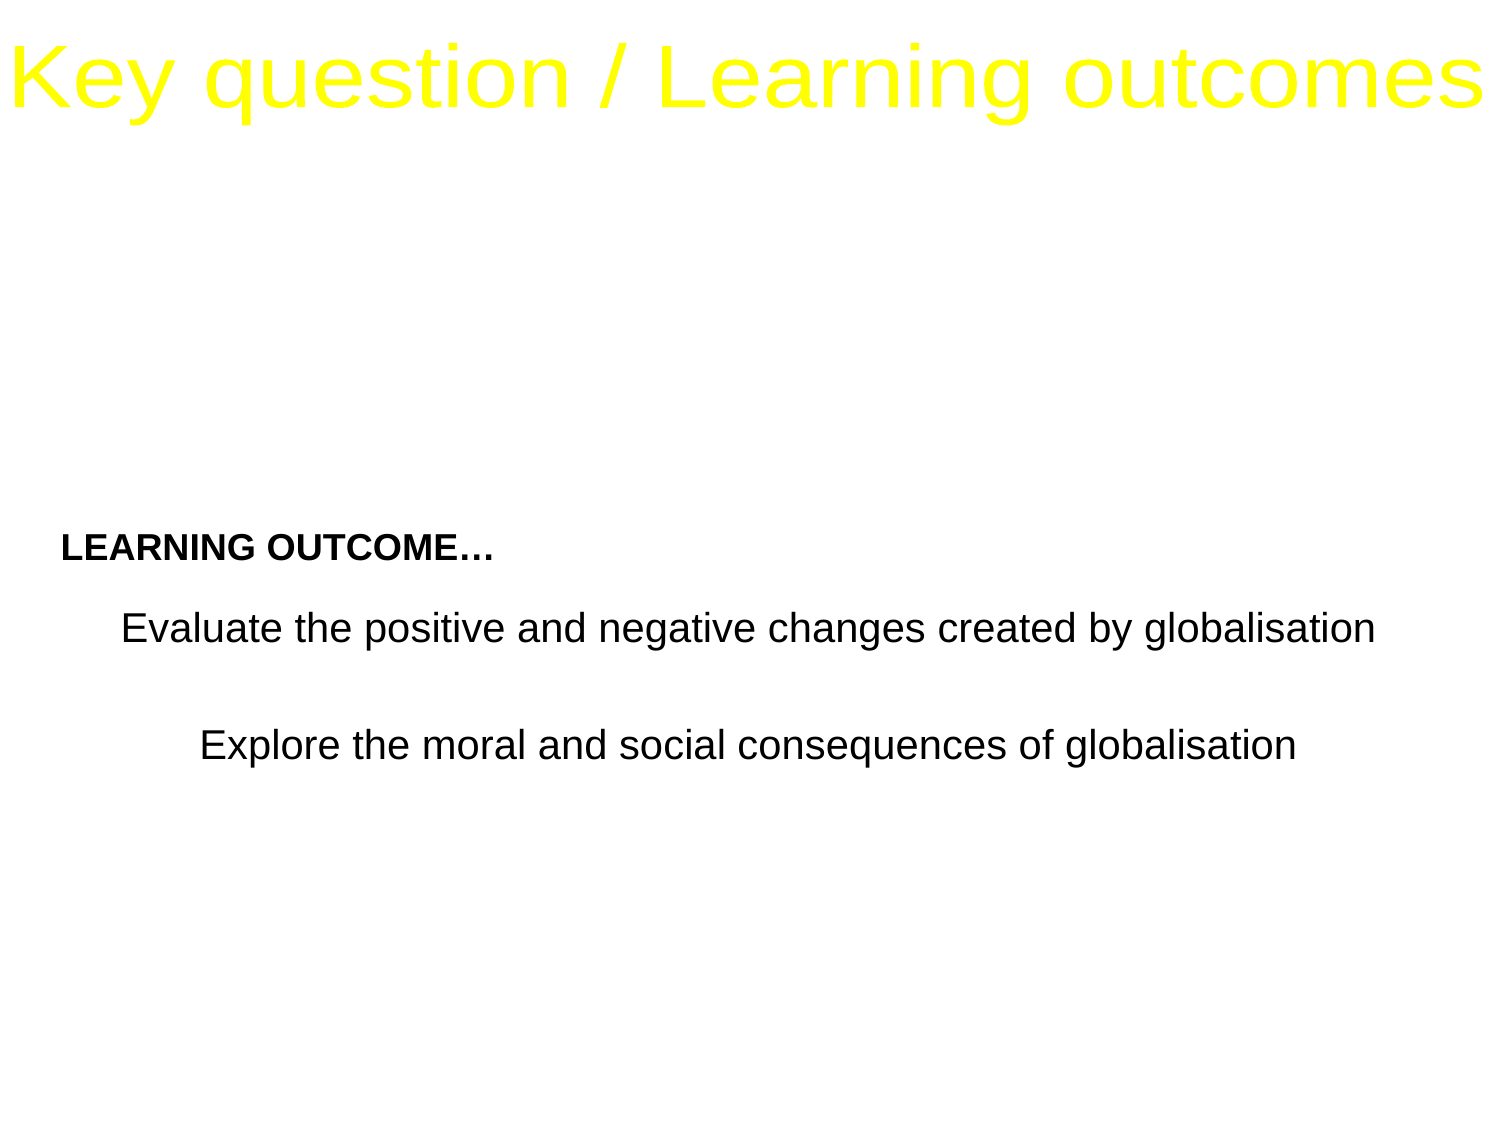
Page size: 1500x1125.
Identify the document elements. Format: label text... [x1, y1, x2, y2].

text_box LEARNING OUTCOME… Evaluate the positive and negative changes created by globalisation Explore the moral and social consequences of globalisation [45, 515, 1452, 775]
